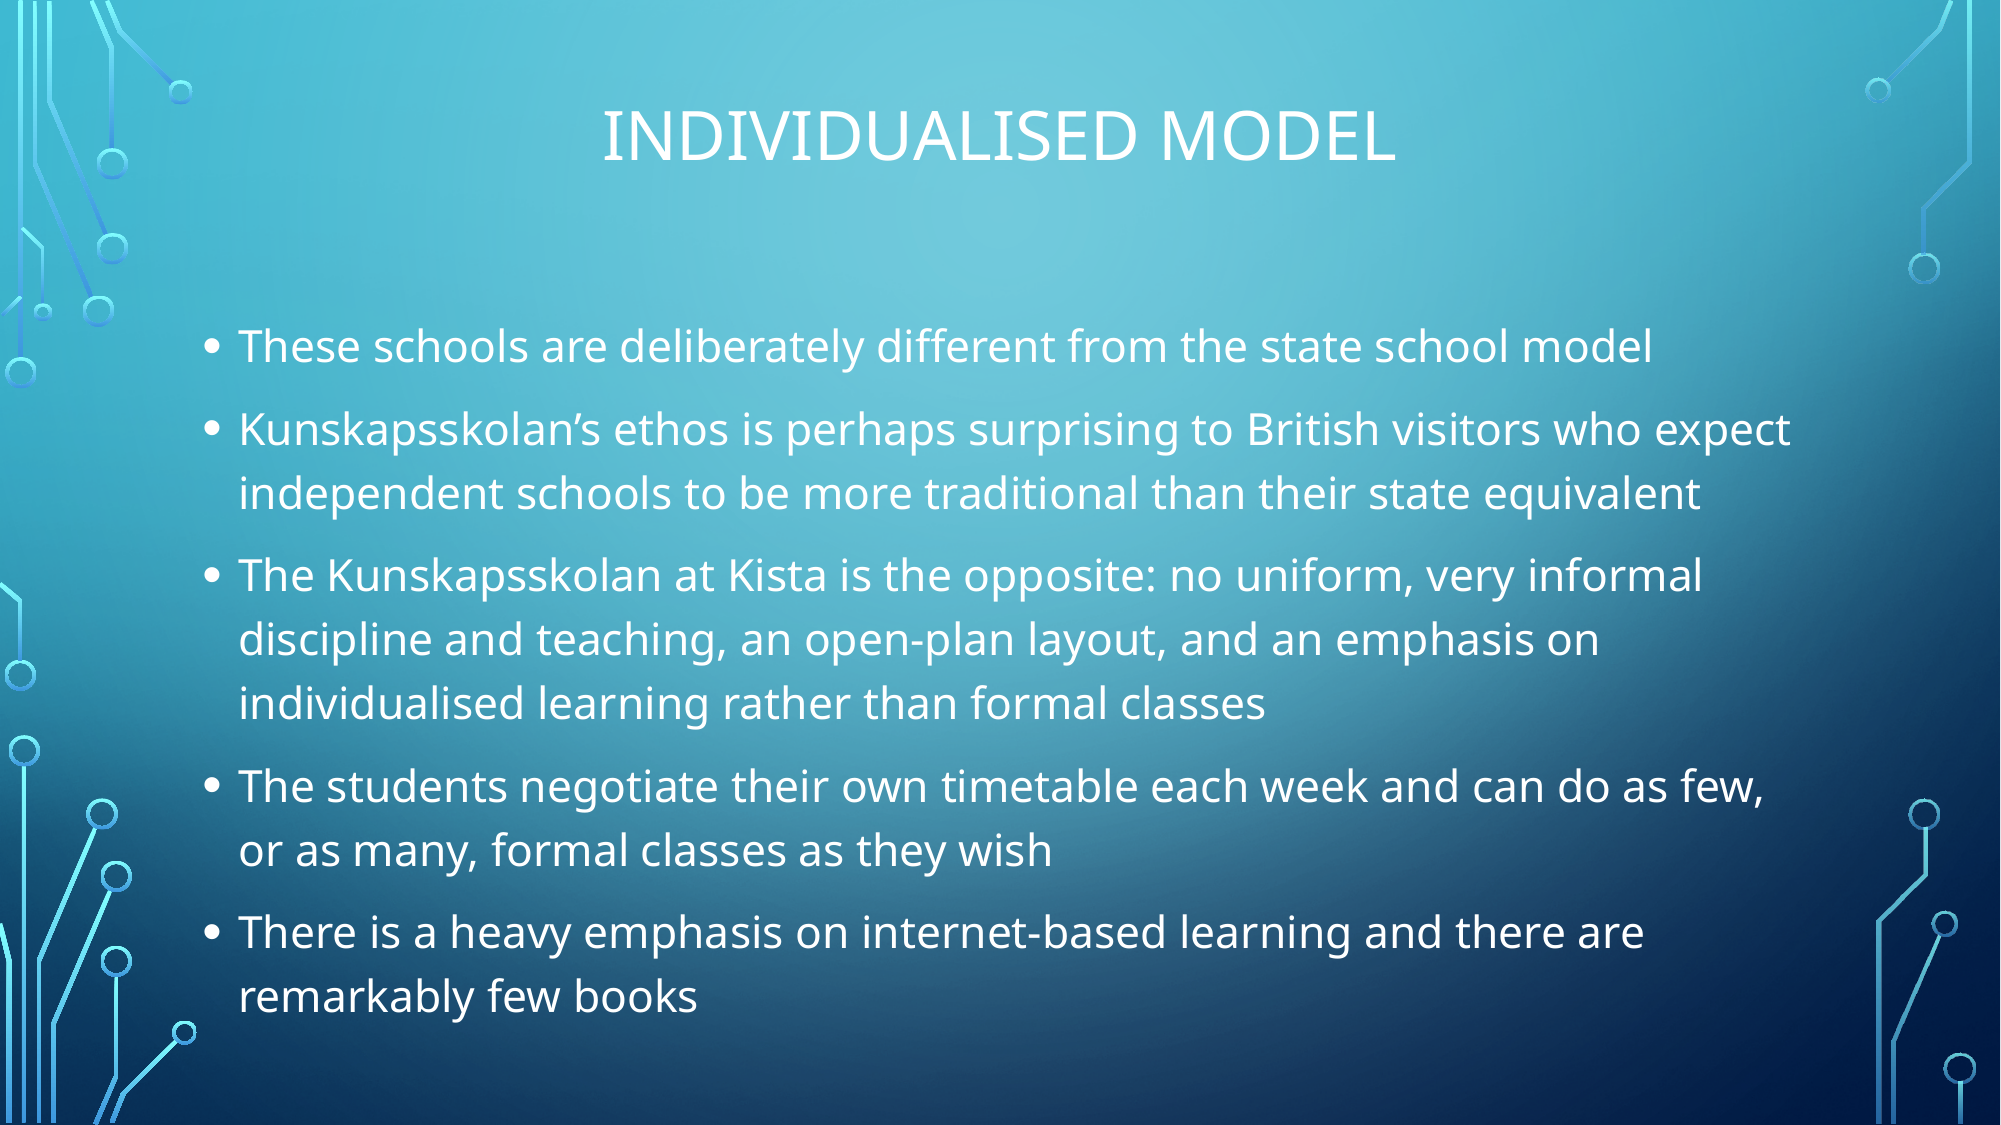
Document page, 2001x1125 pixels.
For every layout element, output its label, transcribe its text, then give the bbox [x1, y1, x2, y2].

title Individualised model [187, 93, 1813, 258]
list These schools are deliberately different from the state school model Kunskapsskolan’s ethos is perhaps surprising to British visitors who expect independent schools to be more traditional than their state equivalent The Kunskapsskolan at Kista is the opposite: no uniform, very informal discipline and teaching, an open-plan layout, and an emphasis on individualised learning rather than formal classes The students negotiate their own timetable each week and can do as few, or as many, formal classes as they wish There is a heavy emphasis on internet-based learning and there are remarkably few books [187, 300, 1813, 1048]
